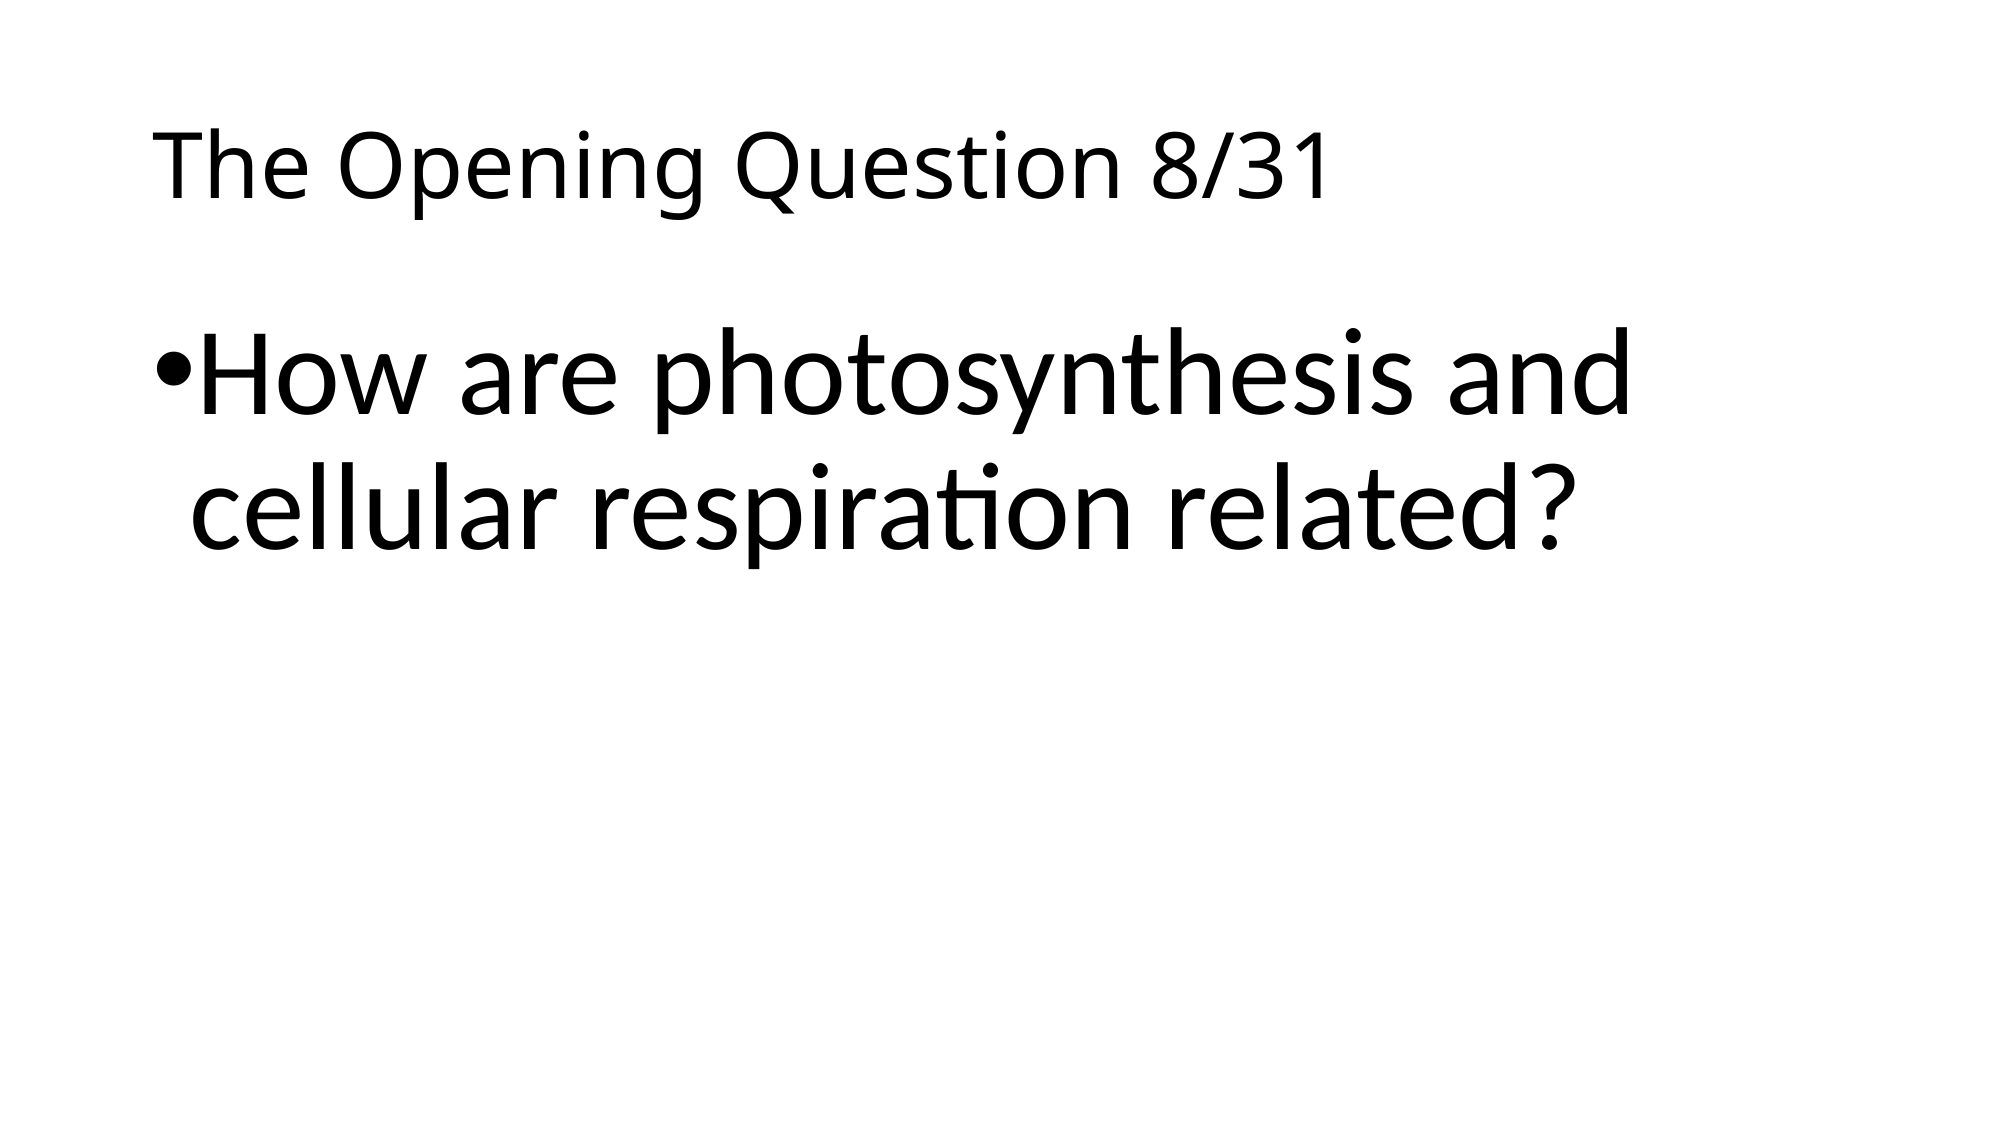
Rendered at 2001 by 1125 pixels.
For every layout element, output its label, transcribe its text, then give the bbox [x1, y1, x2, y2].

title The Opening Question 8/31 [137, 59, 1863, 278]
list How are photosynthesis and cellular respiration related? [137, 299, 1863, 1014]
